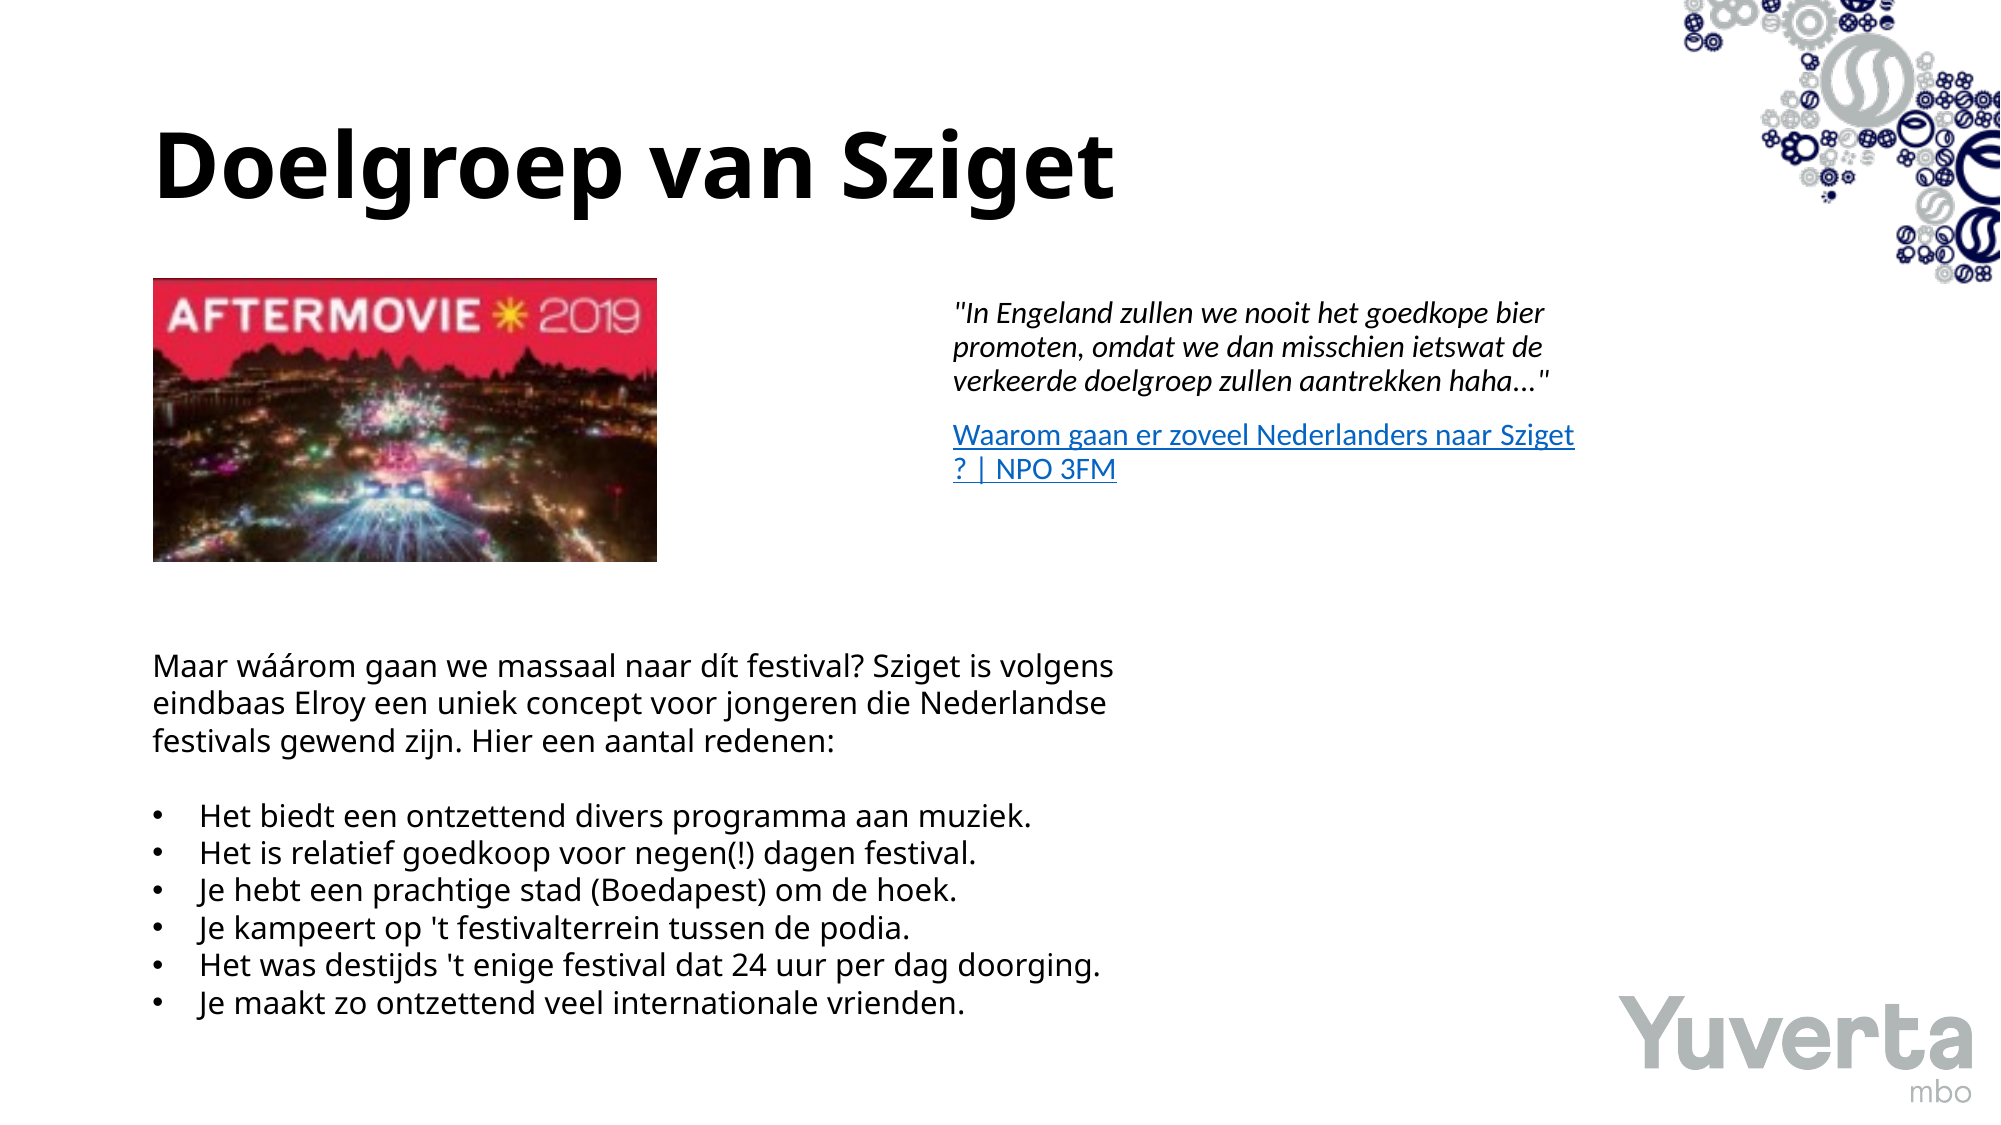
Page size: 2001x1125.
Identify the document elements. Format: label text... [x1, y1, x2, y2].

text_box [152, 277, 657, 563]
list "In Engeland zullen we nooit het goedkope bier promoten, omdat we dan misschien ietswat de verkeerde doelgroep zullen aantrekken haha..." Waarom gaan er zoveel Nederlanders naar Sziget? | NPO 3FM [937, 289, 1610, 575]
picture [0, 0, 2000, 1125]
title Doelgroep van Sziget [137, 59, 1863, 278]
text_box Maar wáárom gaan we massaal naar dít festival? Sziget is volgens eindbaas Elroy een uniek concept voor jongeren die Nederlandse festivals gewend zijn. Hier een aantal redenen: Het biedt een ontzettend divers programma aan muziek. Het is relatief goedkoop voor negen(!) dagen festival. Je hebt een prachtige stad (Boedapest) om de hoek. Je kampeert op 't festivalterrein tussen de podia. Het was destijds 't enige festival dat 24 uur per dag doorging. Je maakt zo ontzettend veel internationale vrienden. [137, 638, 1138, 1028]
